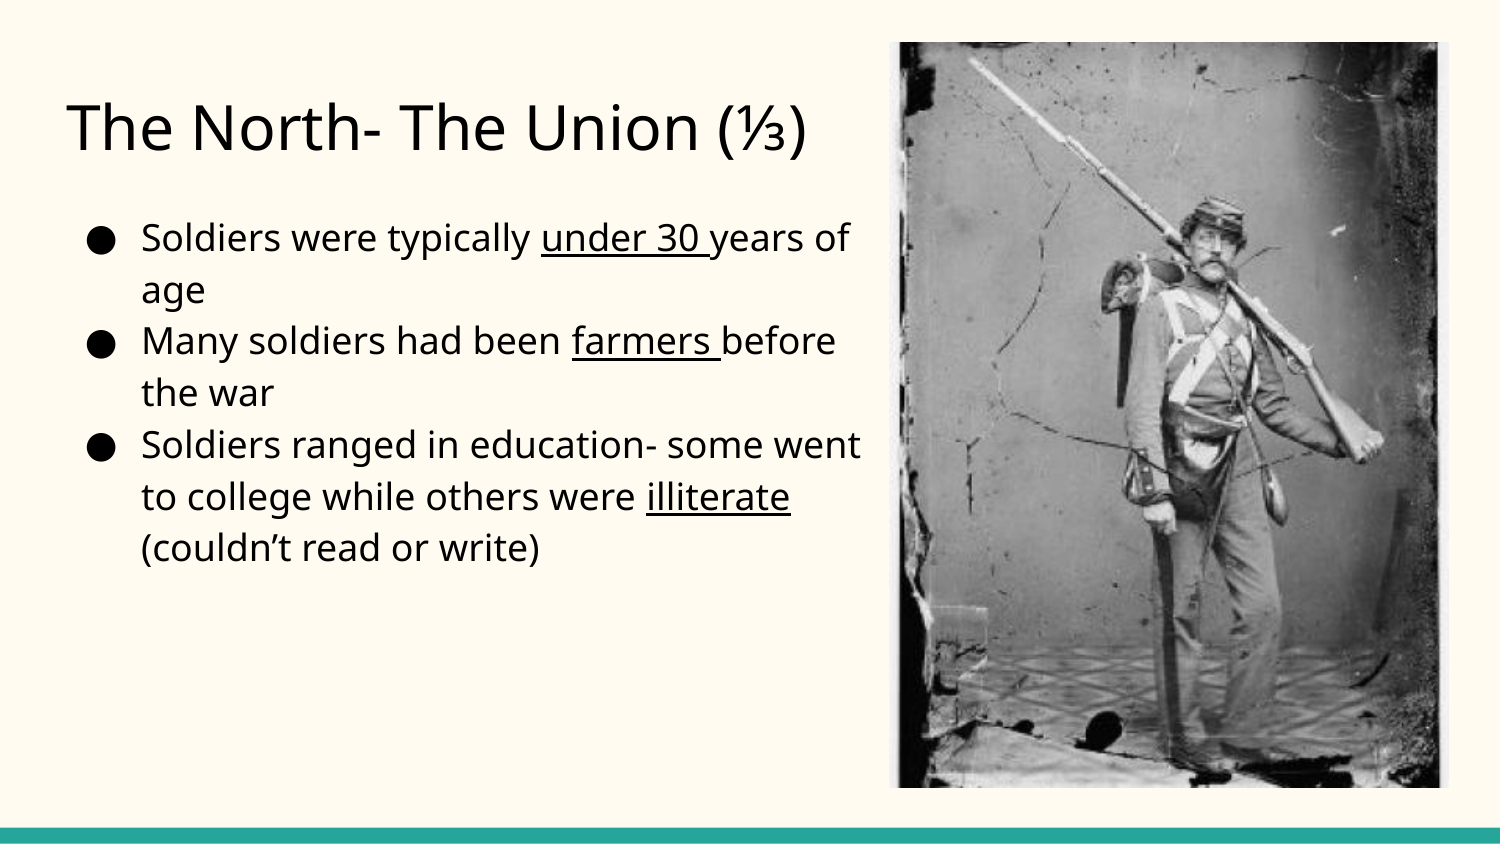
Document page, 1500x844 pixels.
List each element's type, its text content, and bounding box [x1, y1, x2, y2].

picture [889, 42, 1450, 788]
title The North- The Union (⅓) [51, 72, 884, 174]
list Soldiers were typically under 30 years of age Many soldiers had been farmers before the war Soldiers ranged in education- some went to college while others were illiterate (couldn’t read or write) [51, 192, 884, 750]
